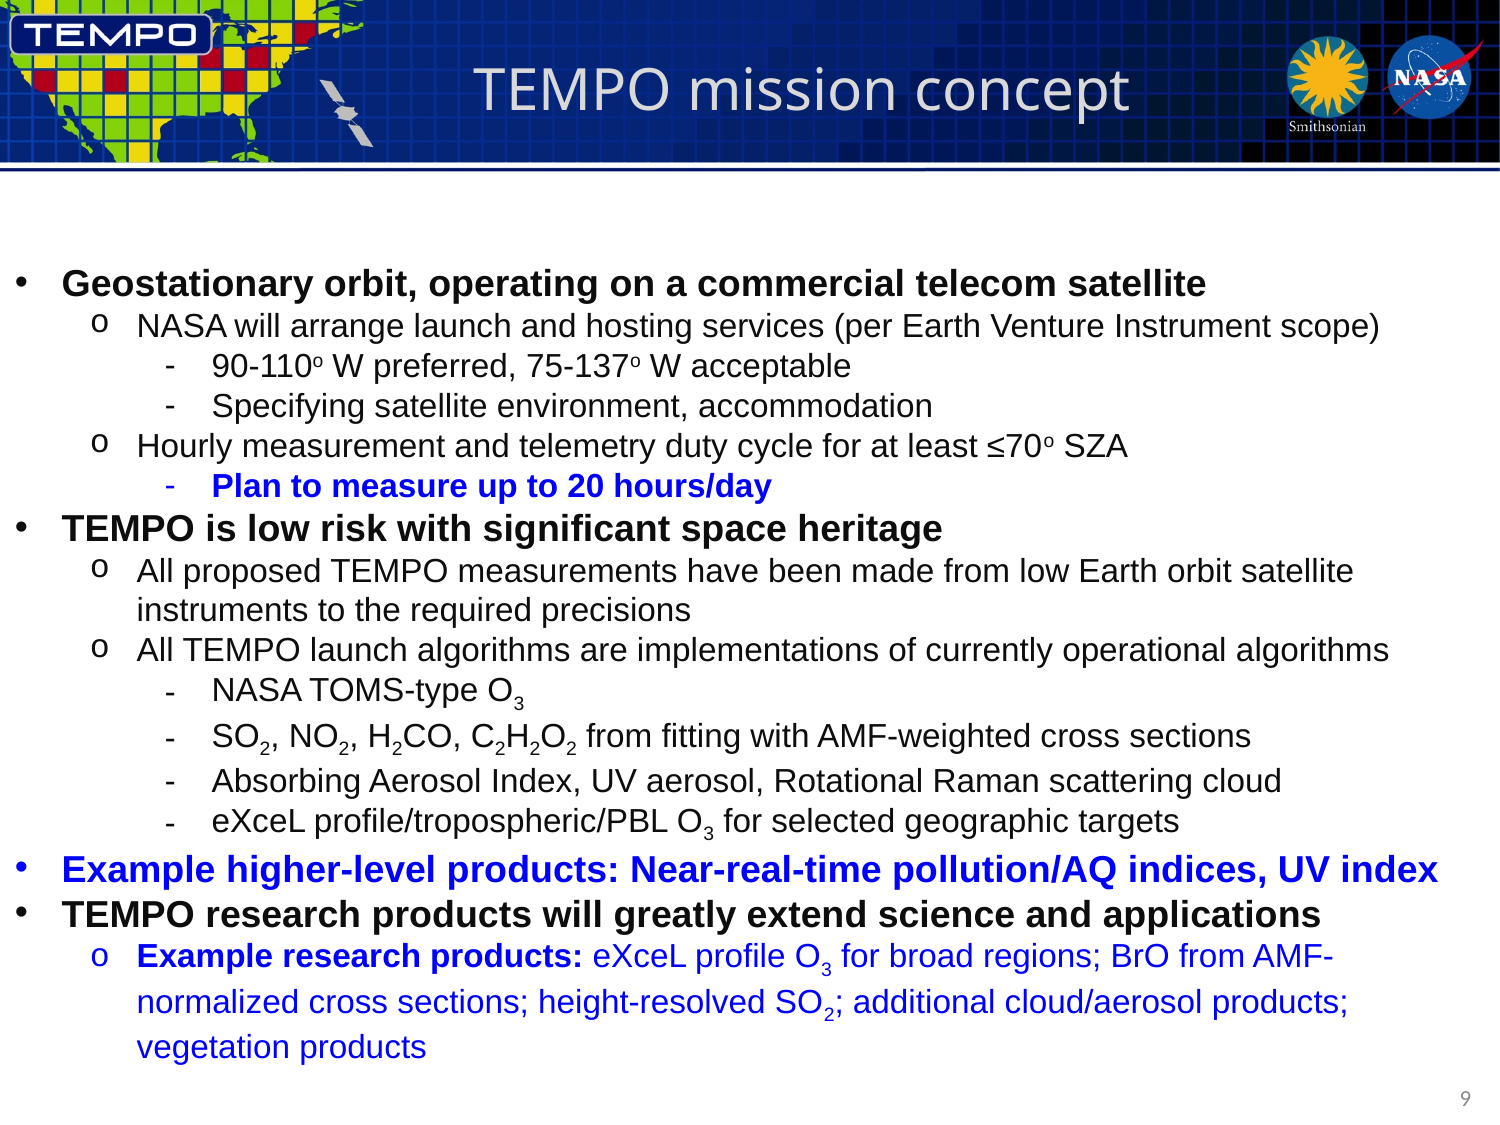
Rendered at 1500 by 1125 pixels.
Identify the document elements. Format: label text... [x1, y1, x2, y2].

text_box Geostationary orbit, operating on a commercial telecom satellite NASA will arrange launch and hosting services (per Earth Venture Instrument scope) 90-110o W preferred, 75-137o W acceptable Specifying satellite environment, accommodation Hourly measurement and telemetry duty cycle for at least ≤70o SZA Plan to measure up to 20 hours/day TEMPO is low risk with significant space heritage All proposed TEMPO measurements have been made from low Earth orbit satellite instruments to the required precisions All TEMPO launch algorithms are implementations of currently operational algorithms NASA TOMS-type O3 SO2, NO2, H2CO, C2H2O2 from fitting with AMF-weighted cross sections Absorbing Aerosol Index, UV aerosol, Rotational Raman scattering cloud eXceL profile/tropospheric/PBL O3 for selected geographic targets Example higher-level products: Near-real-time pollution/AQ indices, UV index TEMPO research products will greatly extend science and applications Example research products: eXceL profile O3 for broad regions; BrO from AMF-normalized cross sections; height-resolved SO2; additional cloud/aerosol products; vegetation products [0, 251, 1500, 1073]
picture [0, 0, 1500, 176]
title TEMPO mission concept [312, 45, 1293, 150]
slide_number 9 [1136, 1066, 1487, 1125]
